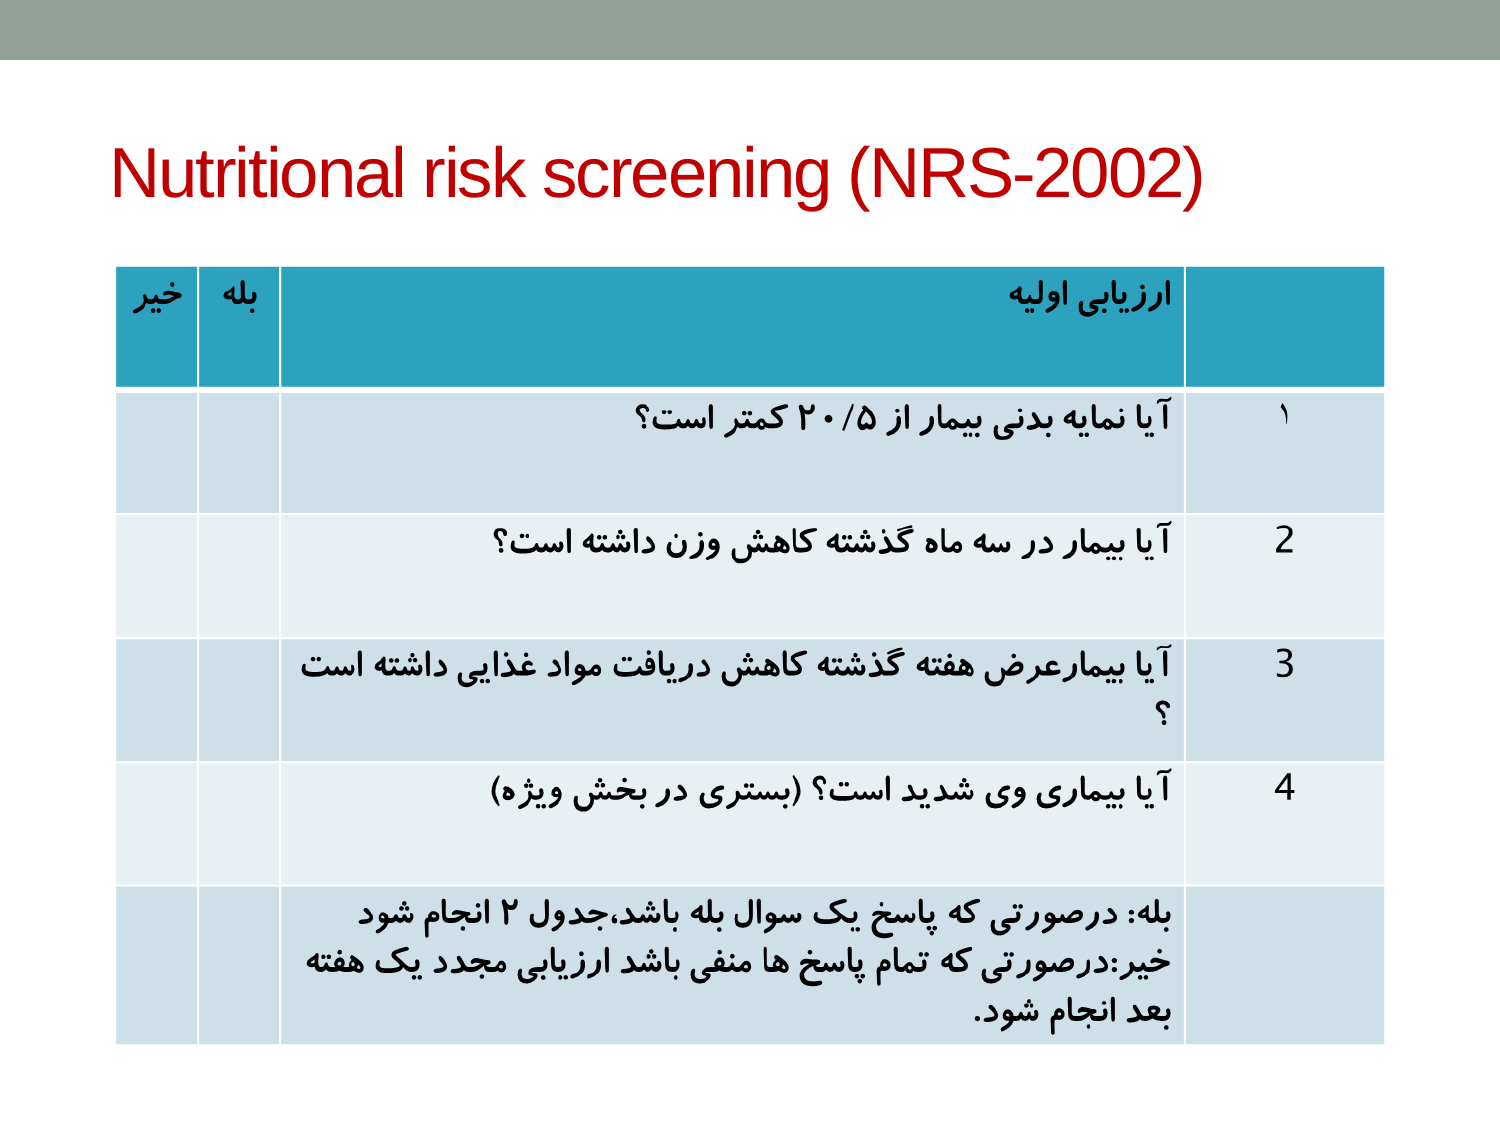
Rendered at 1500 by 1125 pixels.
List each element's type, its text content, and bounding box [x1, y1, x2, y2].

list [115, 262, 1385, 1063]
title Nutritional risk screening (NRS-2002) [75, 87, 1425, 250]
